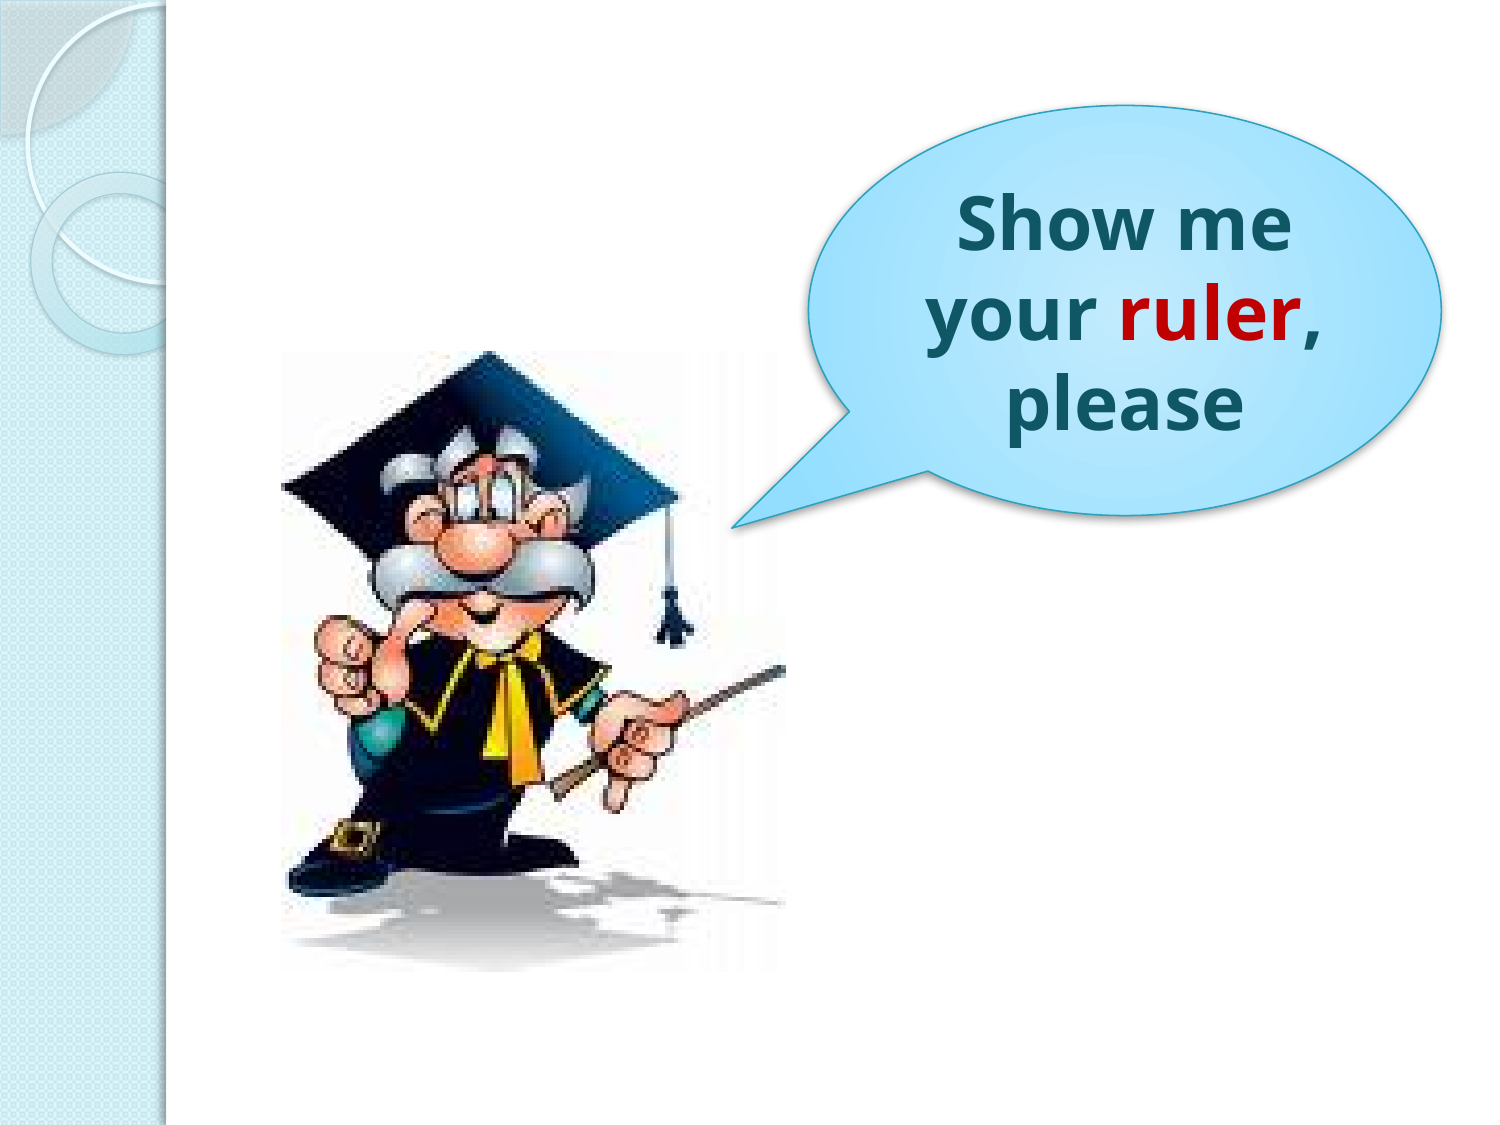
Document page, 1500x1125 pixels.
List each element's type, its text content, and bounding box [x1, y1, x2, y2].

text_box Show me your ruler, please [792, 104, 1443, 517]
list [280, 351, 786, 972]
